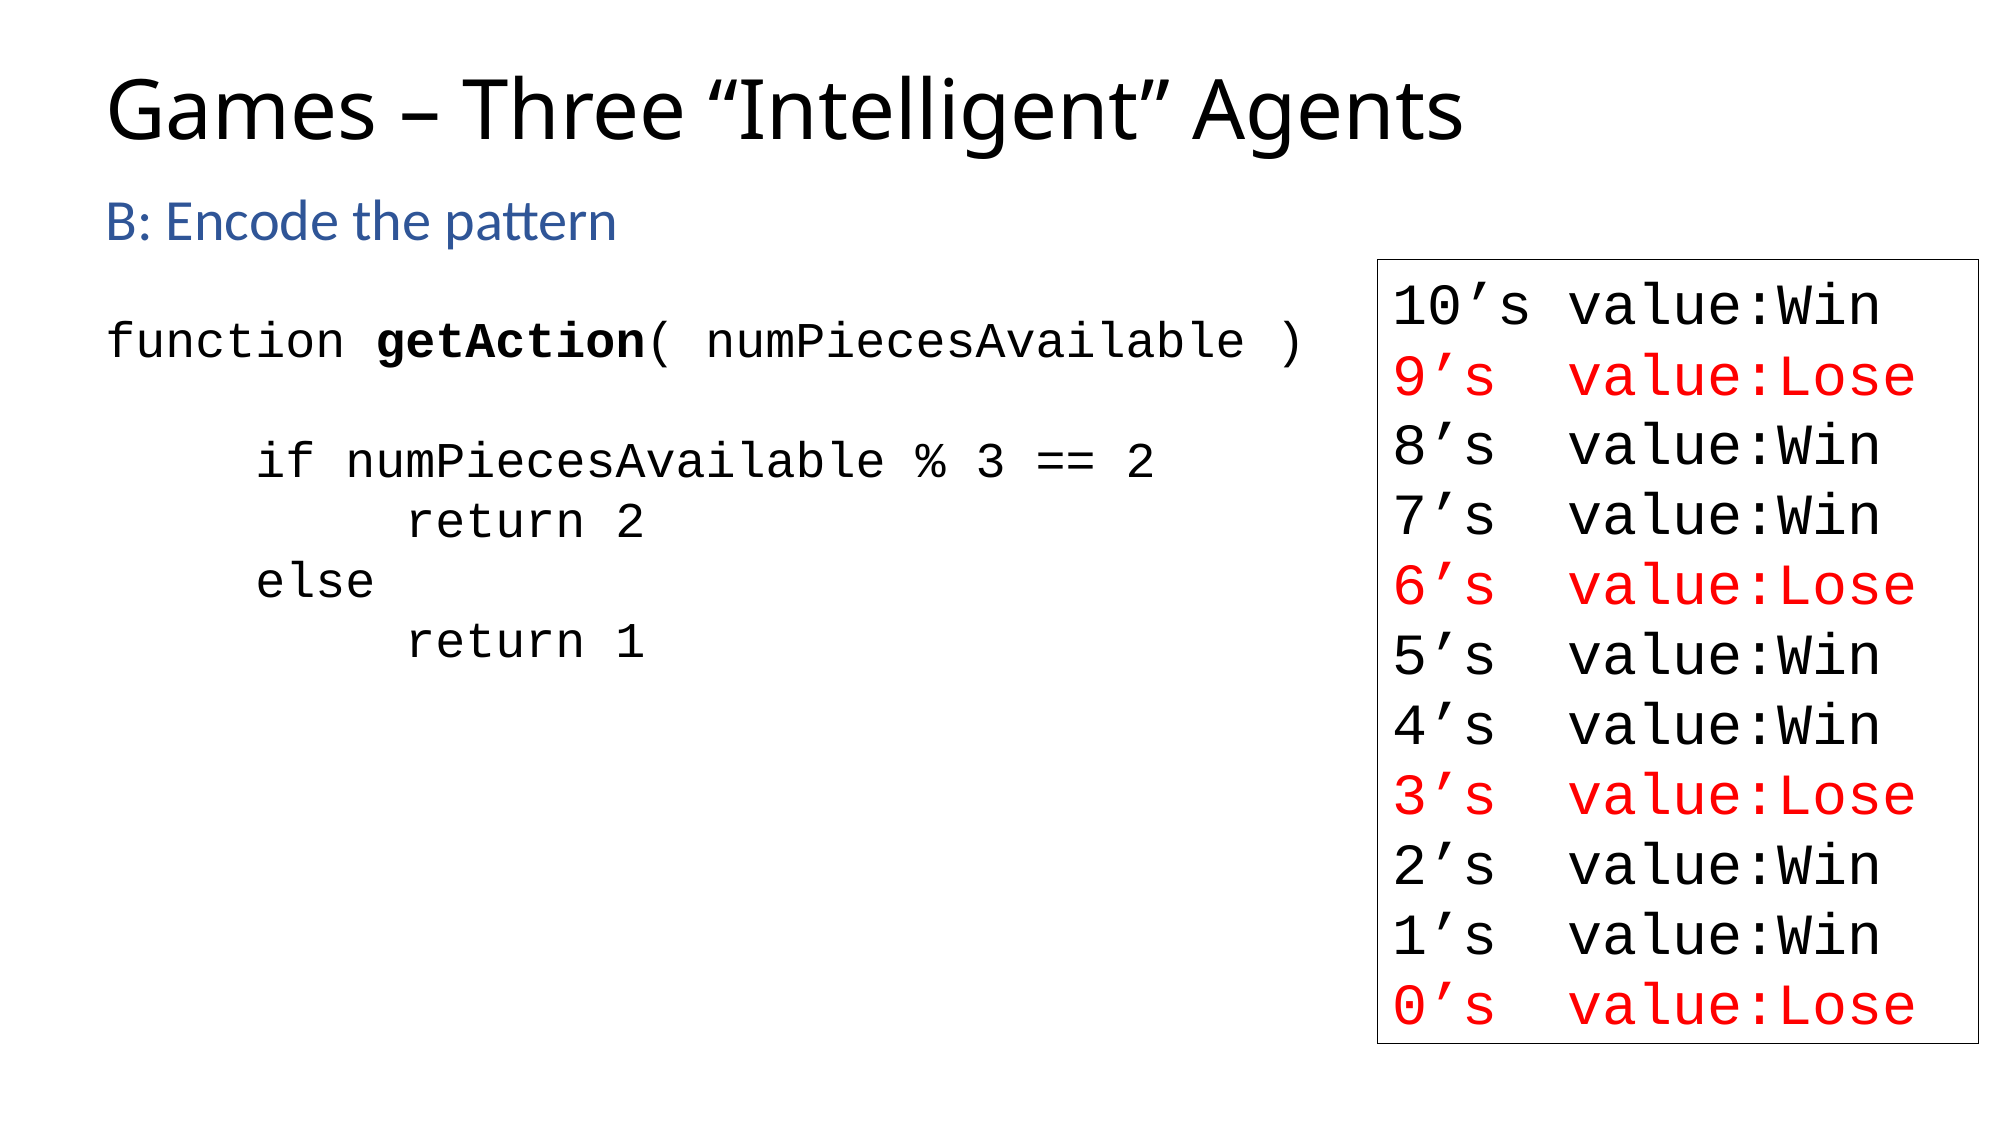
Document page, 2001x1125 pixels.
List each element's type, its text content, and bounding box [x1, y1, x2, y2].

list B: Encode the pattern [90, 182, 1816, 300]
text_box function getAction( numPiecesAvailable ) if numPiecesAvailable % 3 == 2 return 2 else return 1 [90, 300, 1541, 676]
title Games – Three “Intelligent” Agents [90, 60, 1816, 164]
text_box 10’s value:Win 9’s value:Lose 8’s value:Win 7’s value:Win 6’s value:Lose 5’s value:Win 4’s value:Win 3’s value:Lose 2’s value:Win 1’s value:Win 0’s value:Lose [1377, 259, 1979, 1044]
